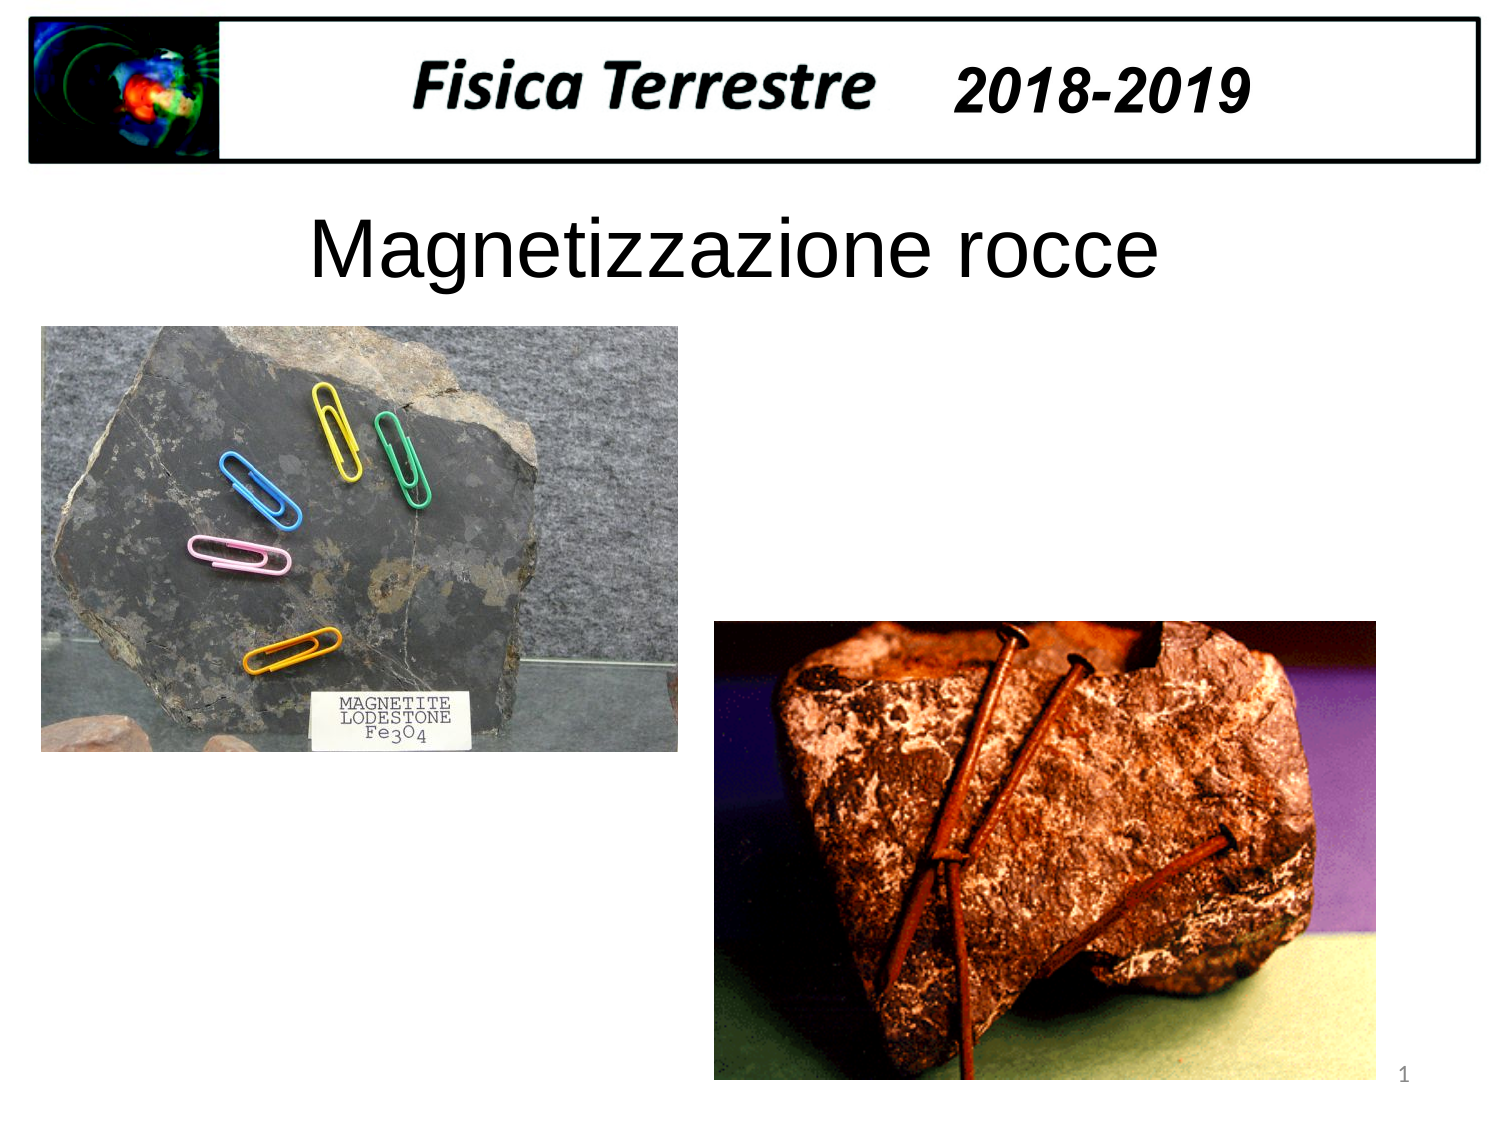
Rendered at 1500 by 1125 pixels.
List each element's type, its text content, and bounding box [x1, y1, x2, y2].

picture [0, 0, 1500, 1125]
slide_number 1 [1074, 1042, 1425, 1103]
text_box Magnetizzazione rocce [294, 186, 1176, 302]
